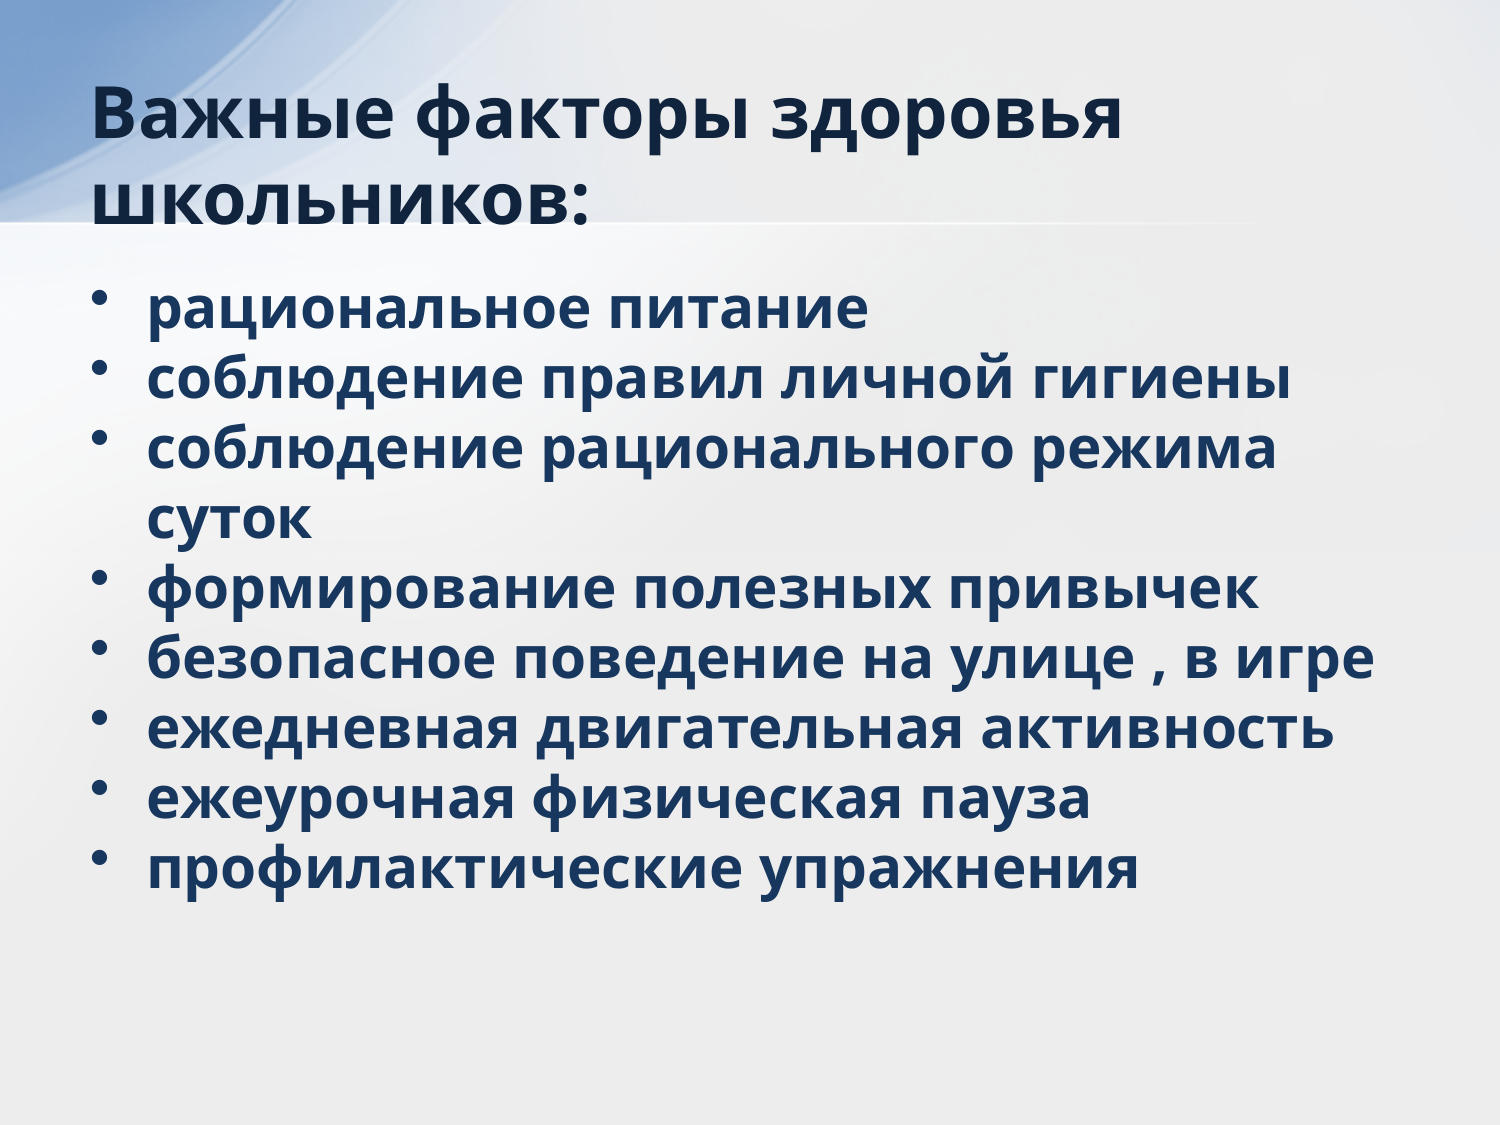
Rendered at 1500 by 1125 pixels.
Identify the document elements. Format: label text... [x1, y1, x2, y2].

picture [0, 0, 1500, 1125]
list рациональное питание соблюдение правил личной гигиены соблюдение рационального режима суток формирование полезных привычек безопасное поведение на улице , в игре ежедневная двигательная активность ежеурочная физическая пауза профилактические упражнения [75, 262, 1425, 1005]
title Важные факторы здоровья школьников: [75, 58, 1425, 247]
